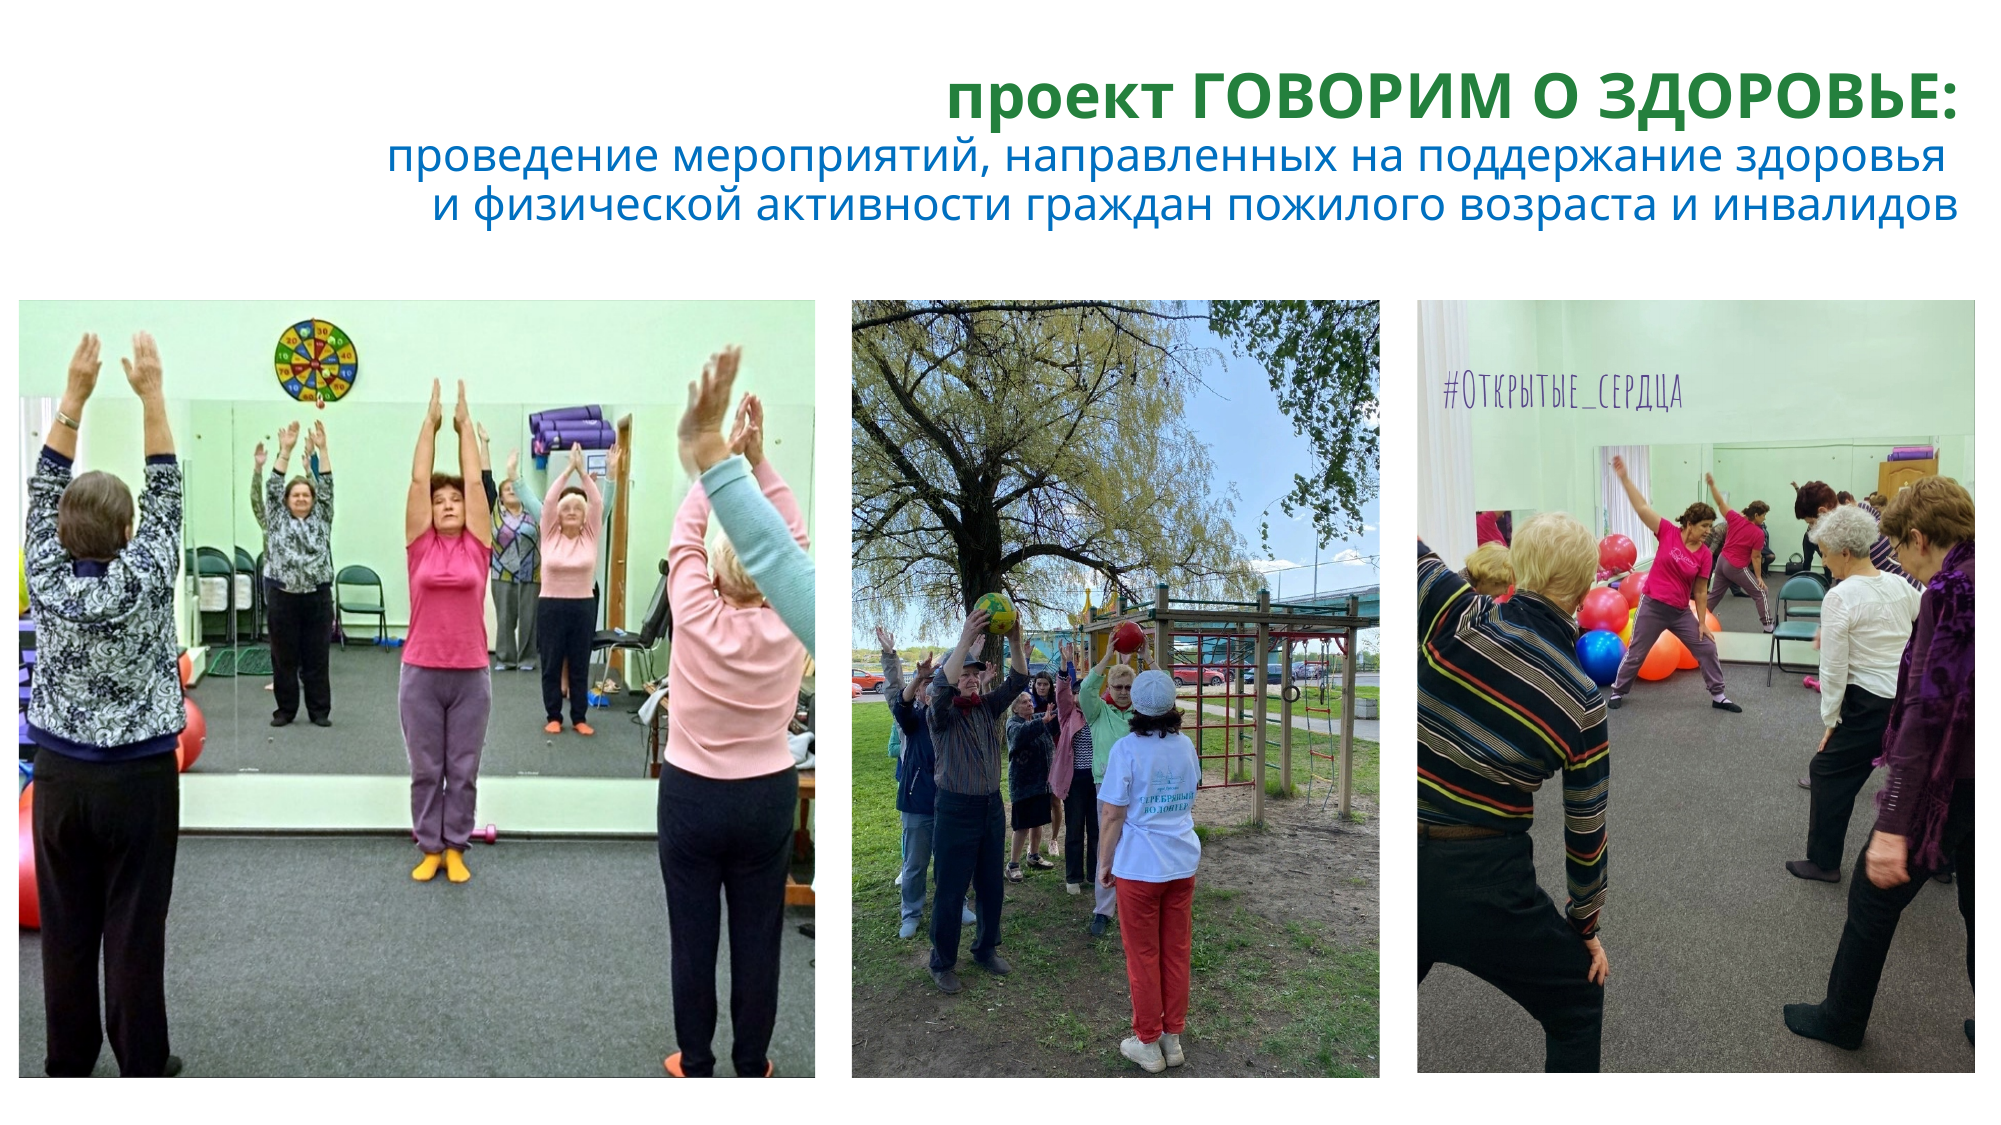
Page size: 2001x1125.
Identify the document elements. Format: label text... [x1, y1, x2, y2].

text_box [18, 300, 1975, 1079]
title проект ГОВОРИМ О ЗДОРОВЬЕ: проведение мероприятий, направленных на поддержание здоровья и физической активности граждан пожилого возраста и инвалидов [18, 56, 1975, 239]
